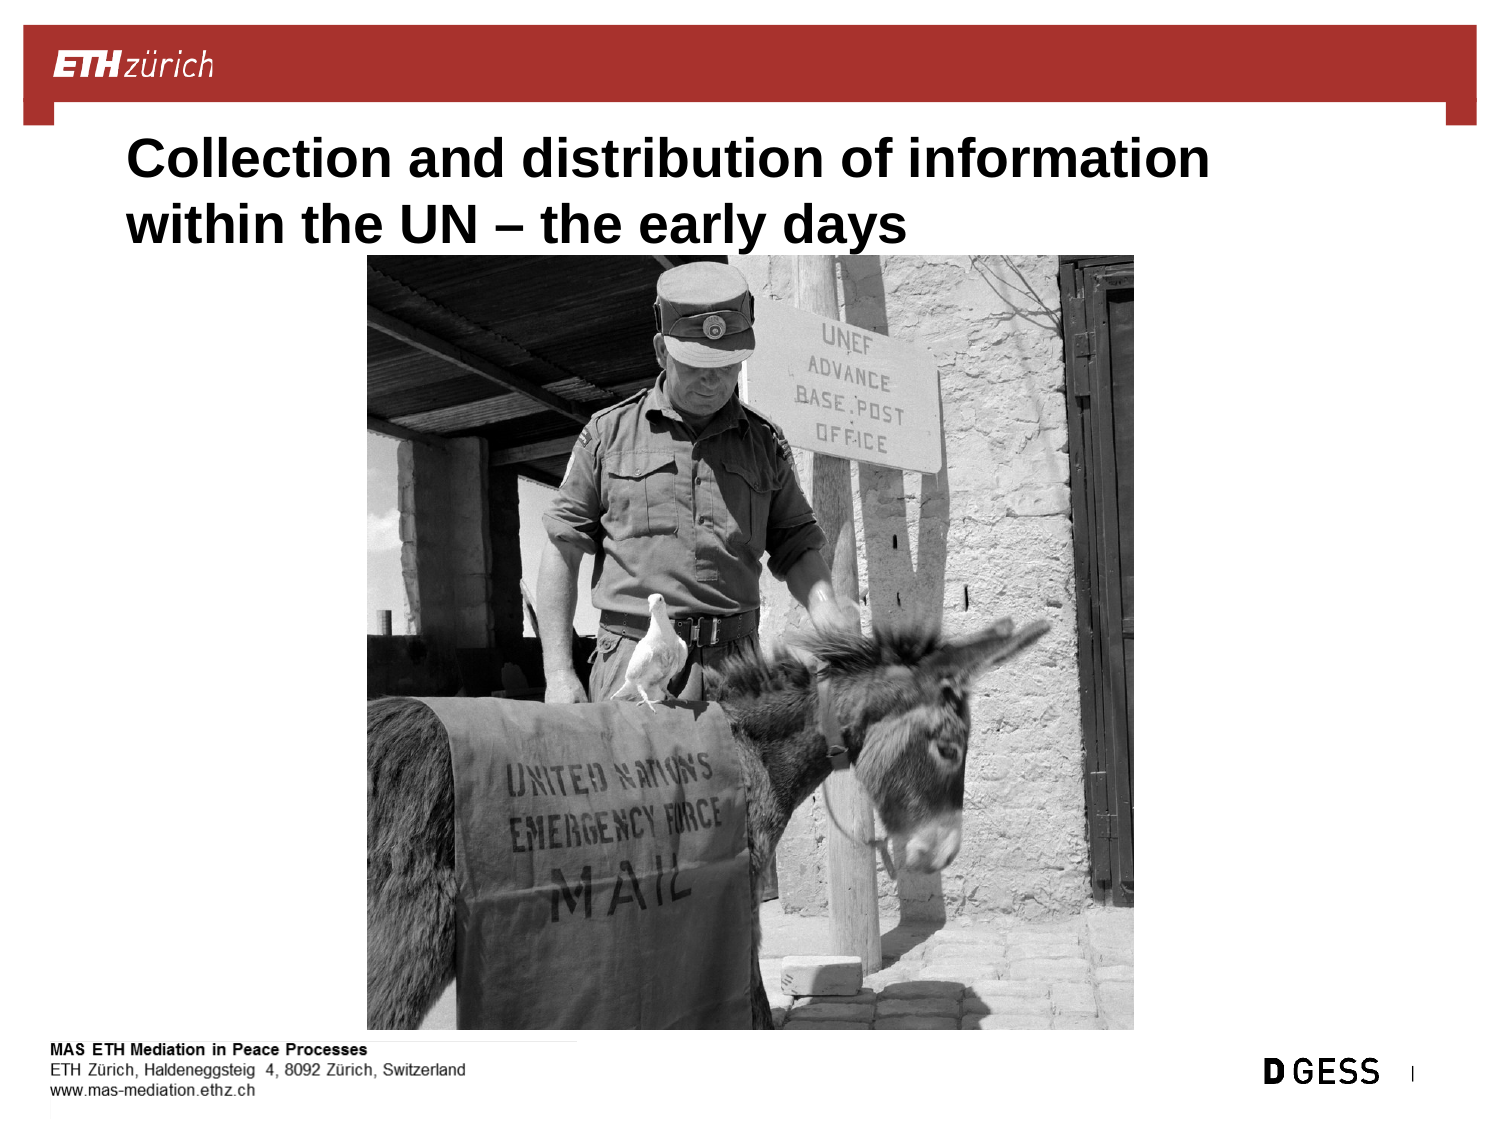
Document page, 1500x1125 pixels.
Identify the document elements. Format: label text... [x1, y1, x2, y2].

title Collection and distribution of information within the UN – the early days [103, 113, 1397, 256]
picture [40, 1034, 577, 1119]
picture [366, 254, 1134, 1030]
picture [1238, 1032, 1405, 1110]
